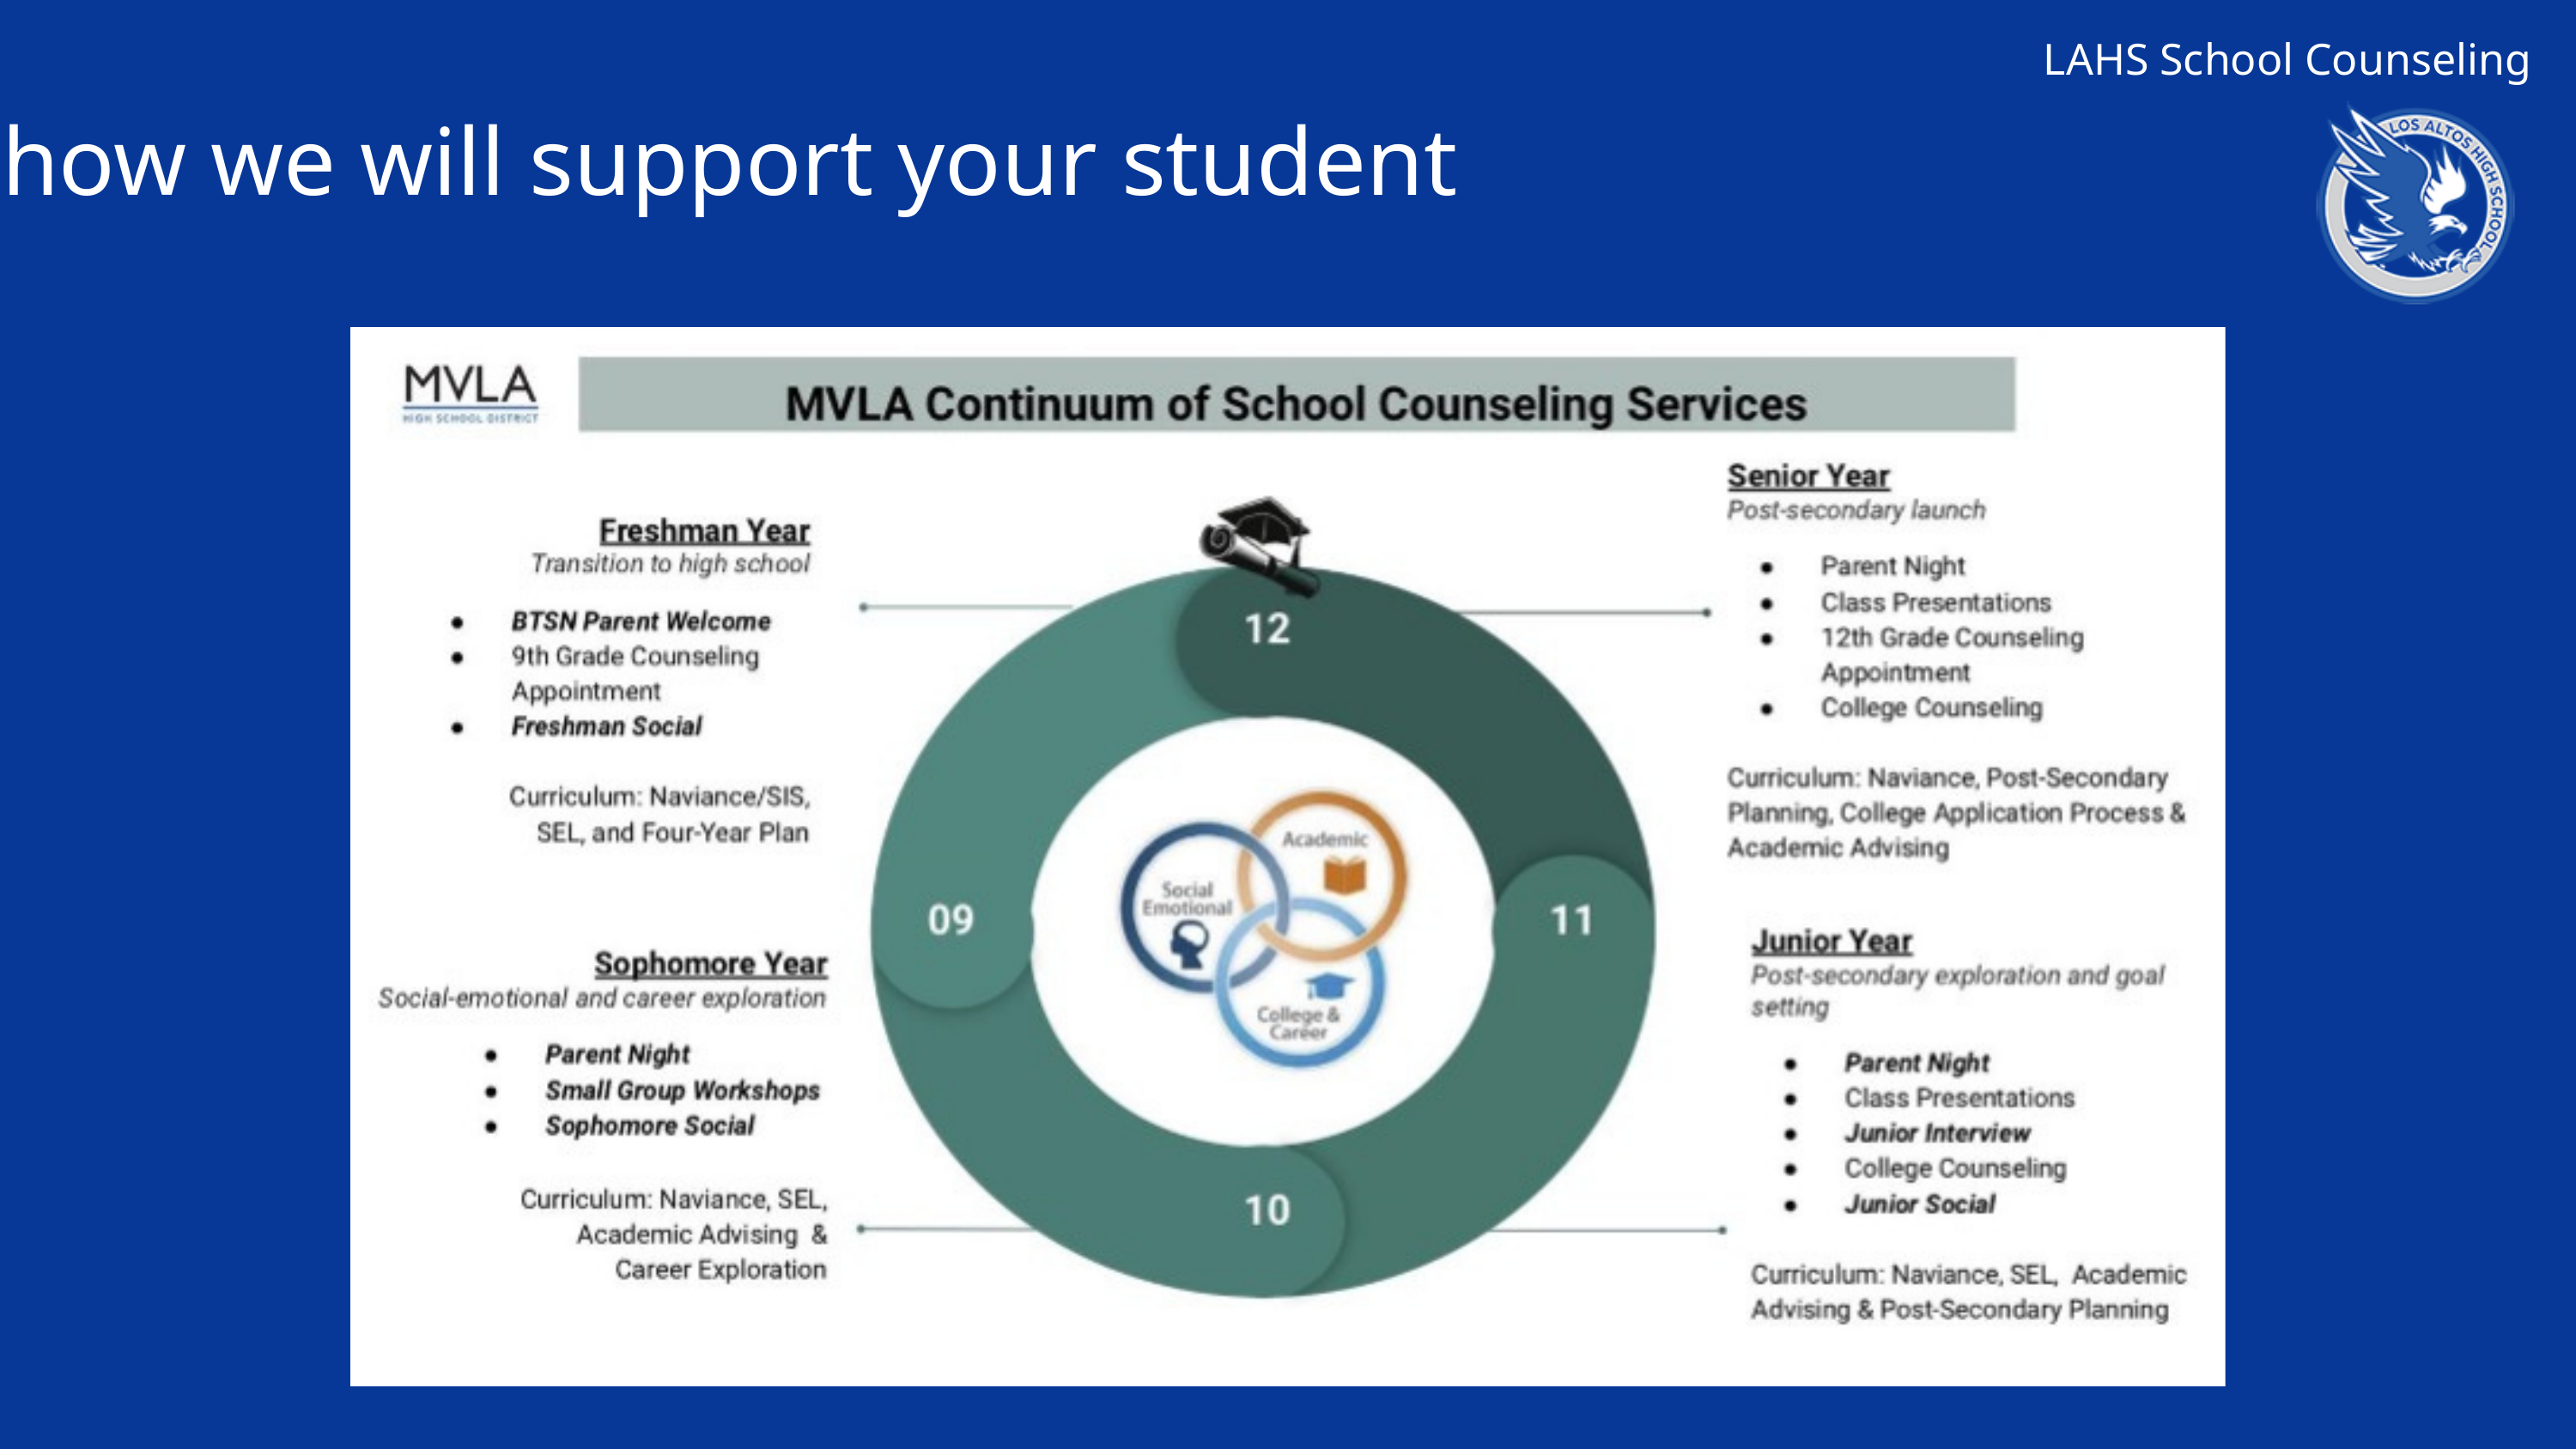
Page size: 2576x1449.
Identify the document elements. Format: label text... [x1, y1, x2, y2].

text_box LAHS School Counseling [2035, 23, 2552, 84]
text_box how we will support your student [0, 83, 1509, 215]
text_box [350, 327, 2226, 1387]
text_box [2309, 97, 2524, 312]
